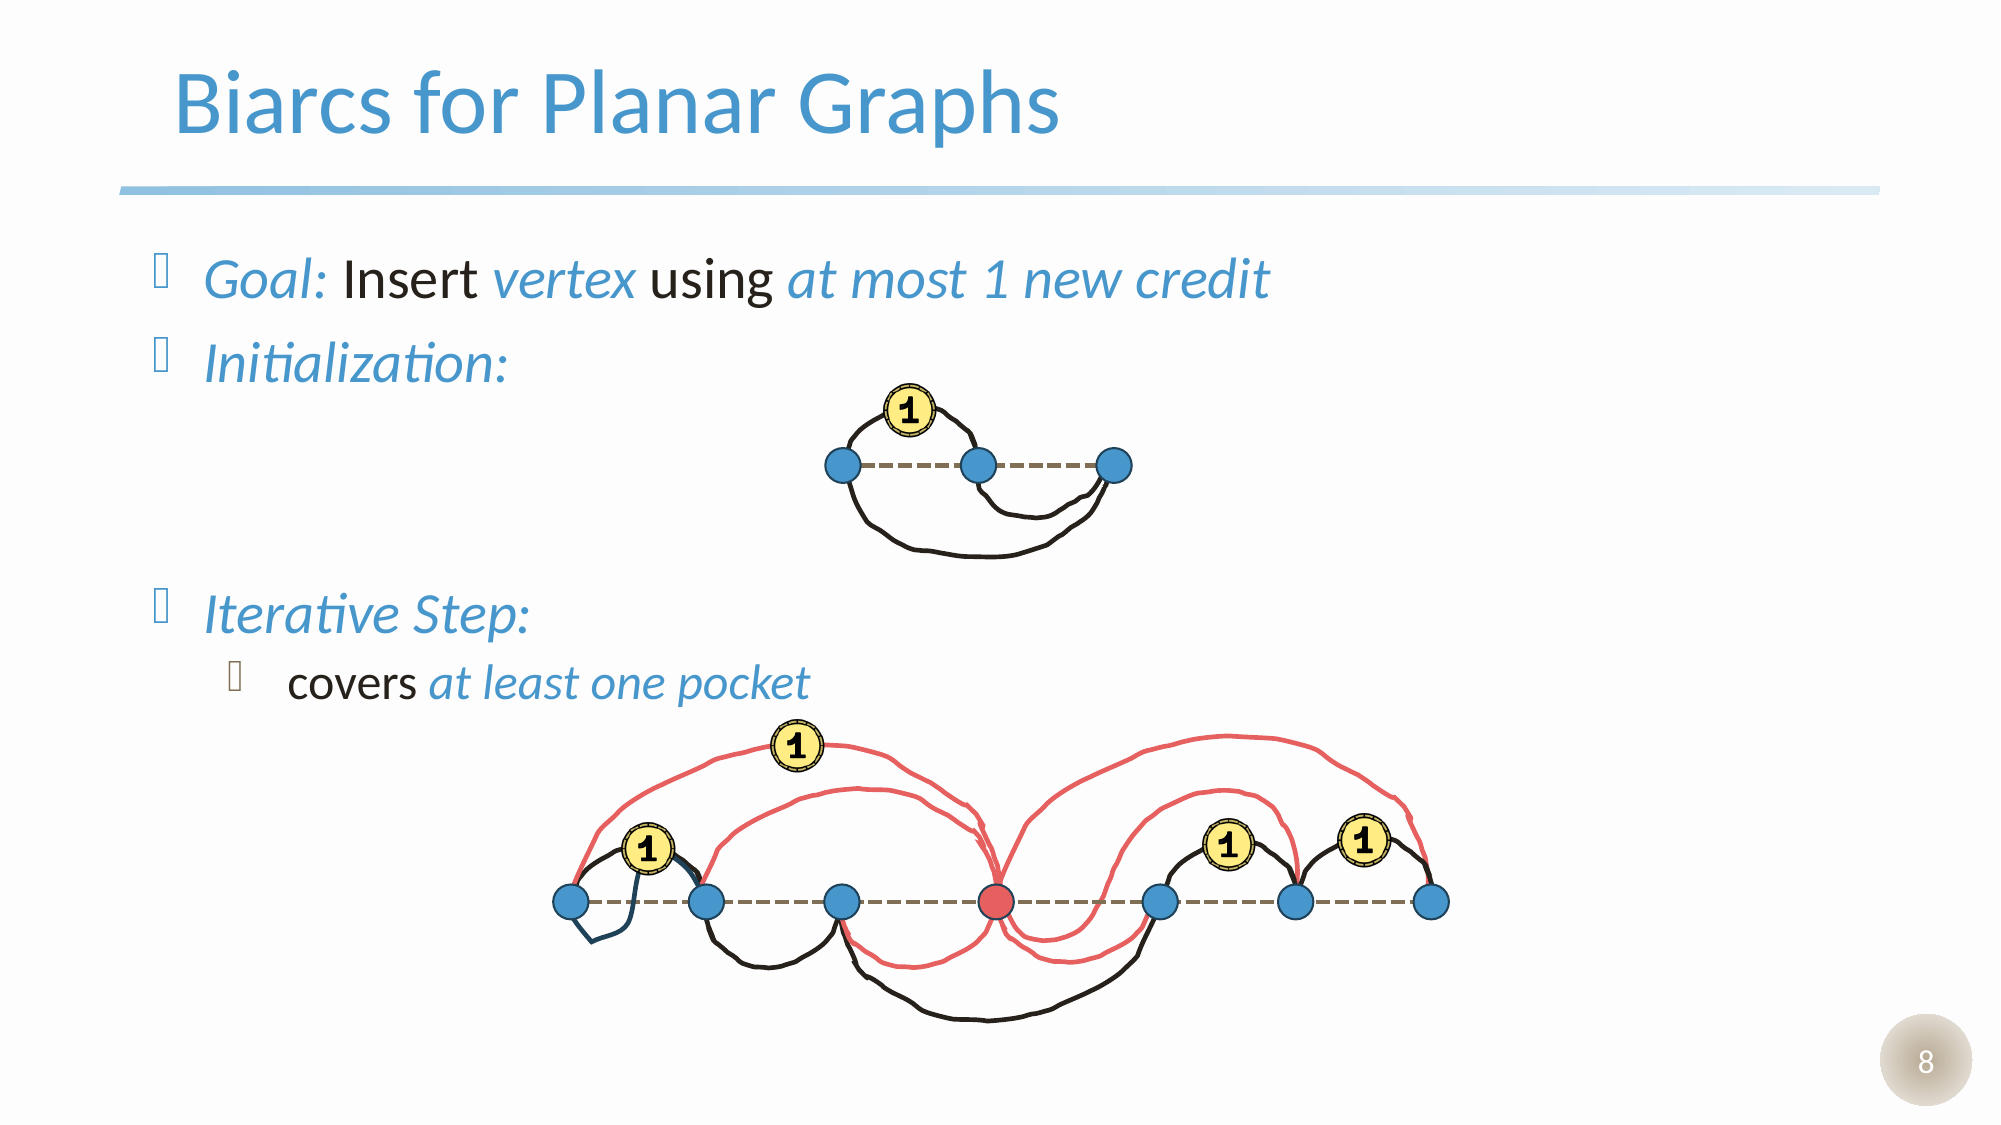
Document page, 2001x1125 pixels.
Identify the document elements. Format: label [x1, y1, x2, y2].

picture [879, 379, 940, 441]
picture [617, 818, 679, 879]
text_box [1277, 883, 1315, 901]
text_box [999, 902, 1148, 964]
text_box [977, 883, 1015, 901]
text_box [552, 883, 590, 921]
text_box [1141, 883, 1179, 901]
text_box [700, 787, 998, 898]
text_box [862, 466, 959, 470]
text_box [1412, 883, 1450, 921]
picture [766, 715, 828, 776]
text_box [847, 408, 977, 465]
text_box [959, 447, 998, 465]
text_box [1141, 902, 1179, 921]
picture [1333, 809, 1395, 871]
text_box [634, 902, 688, 908]
text_box [1095, 447, 1133, 484]
text_box [848, 468, 1108, 559]
text_box [839, 917, 1155, 1023]
text_box [1300, 839, 1433, 900]
text_box [590, 860, 699, 901]
text_box [725, 897, 823, 901]
text_box [705, 904, 839, 970]
text_box [1100, 894, 1143, 899]
text_box [1166, 843, 1296, 901]
text_box [823, 902, 861, 921]
text_box [860, 894, 978, 899]
text_box [841, 904, 993, 969]
text_box [573, 743, 1002, 898]
text_box [1276, 902, 1315, 921]
text_box [687, 883, 725, 901]
text_box [687, 902, 726, 921]
text_box [824, 447, 862, 484]
picture [1198, 814, 1260, 875]
text_box [977, 466, 1101, 520]
text_box [1001, 734, 1428, 896]
text_box [823, 883, 861, 901]
text_box [573, 902, 635, 944]
text_box [977, 902, 1015, 921]
text_box [959, 466, 998, 484]
